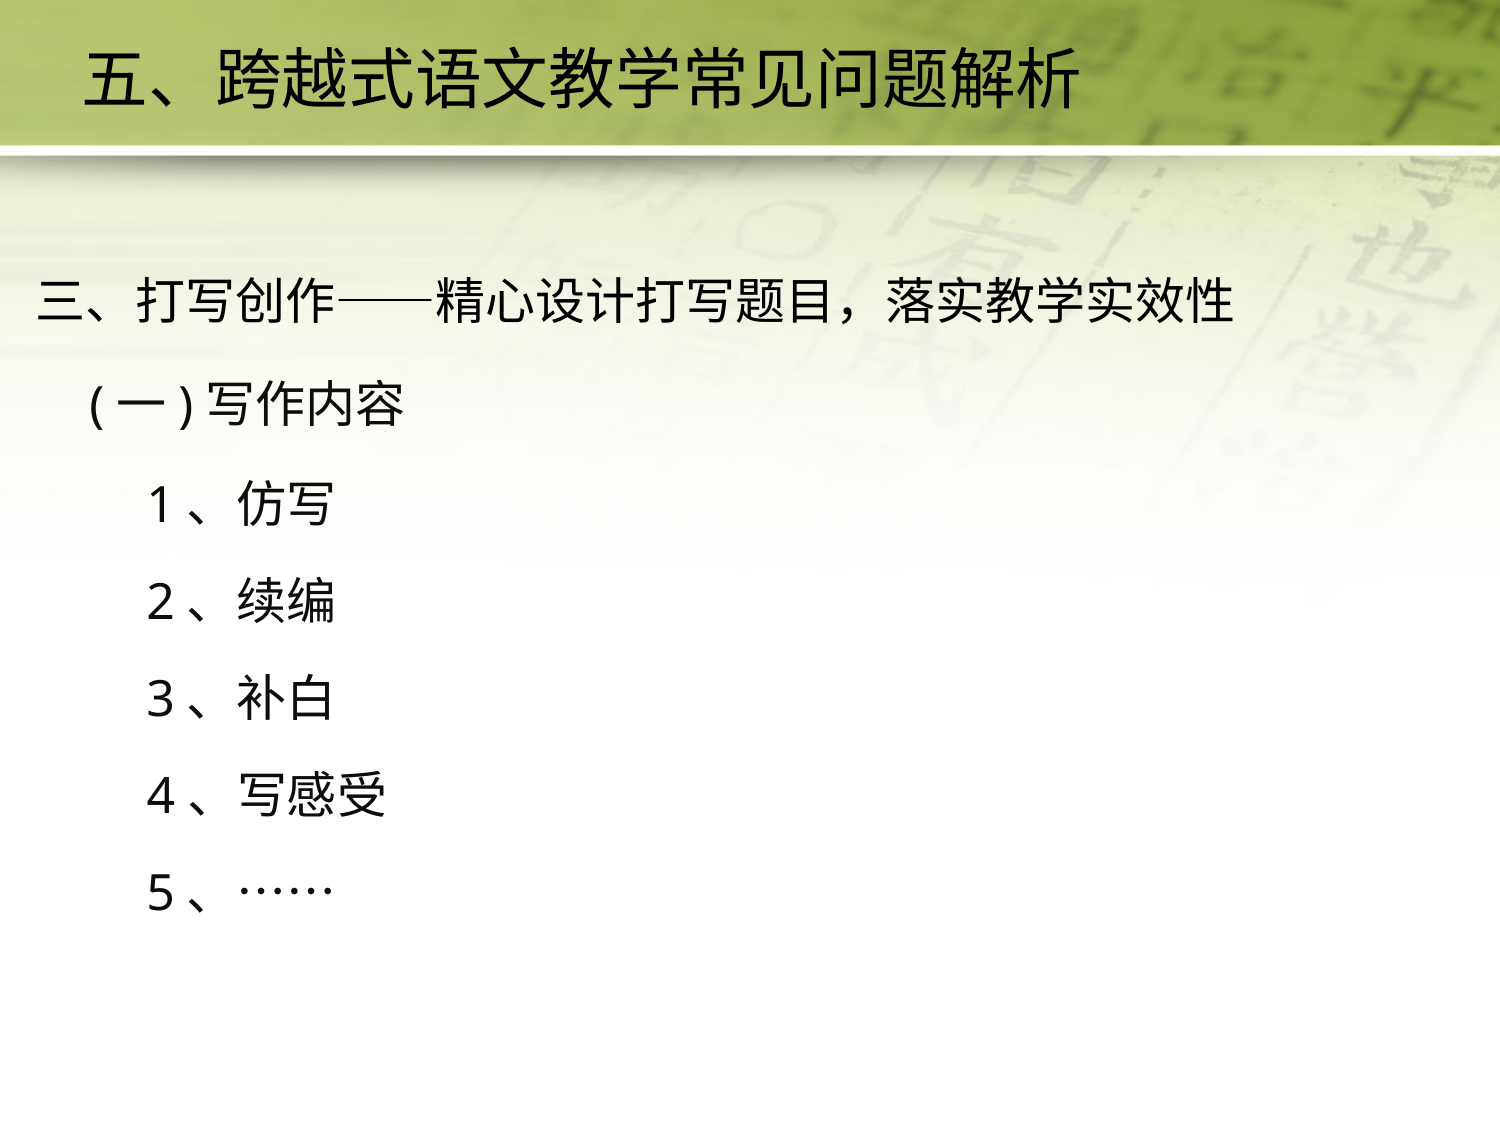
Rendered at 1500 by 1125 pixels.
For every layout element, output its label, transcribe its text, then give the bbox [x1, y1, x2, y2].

text_box 三、打写创作——精心设计打写题目，落实教学实效性 [20, 231, 1251, 337]
text_box 五、跨越式语文教学常见问题解析 [66, 29, 1164, 125]
picture [0, 0, 1500, 1125]
text_box 5、…… [131, 852, 352, 928]
text_box 4、写感受 [131, 756, 402, 831]
text_box 3、补白 [131, 659, 352, 734]
text_box (一)写作内容 [74, 364, 432, 440]
text_box 1、仿写 [131, 465, 352, 541]
text_box 2、续编 [131, 562, 352, 637]
